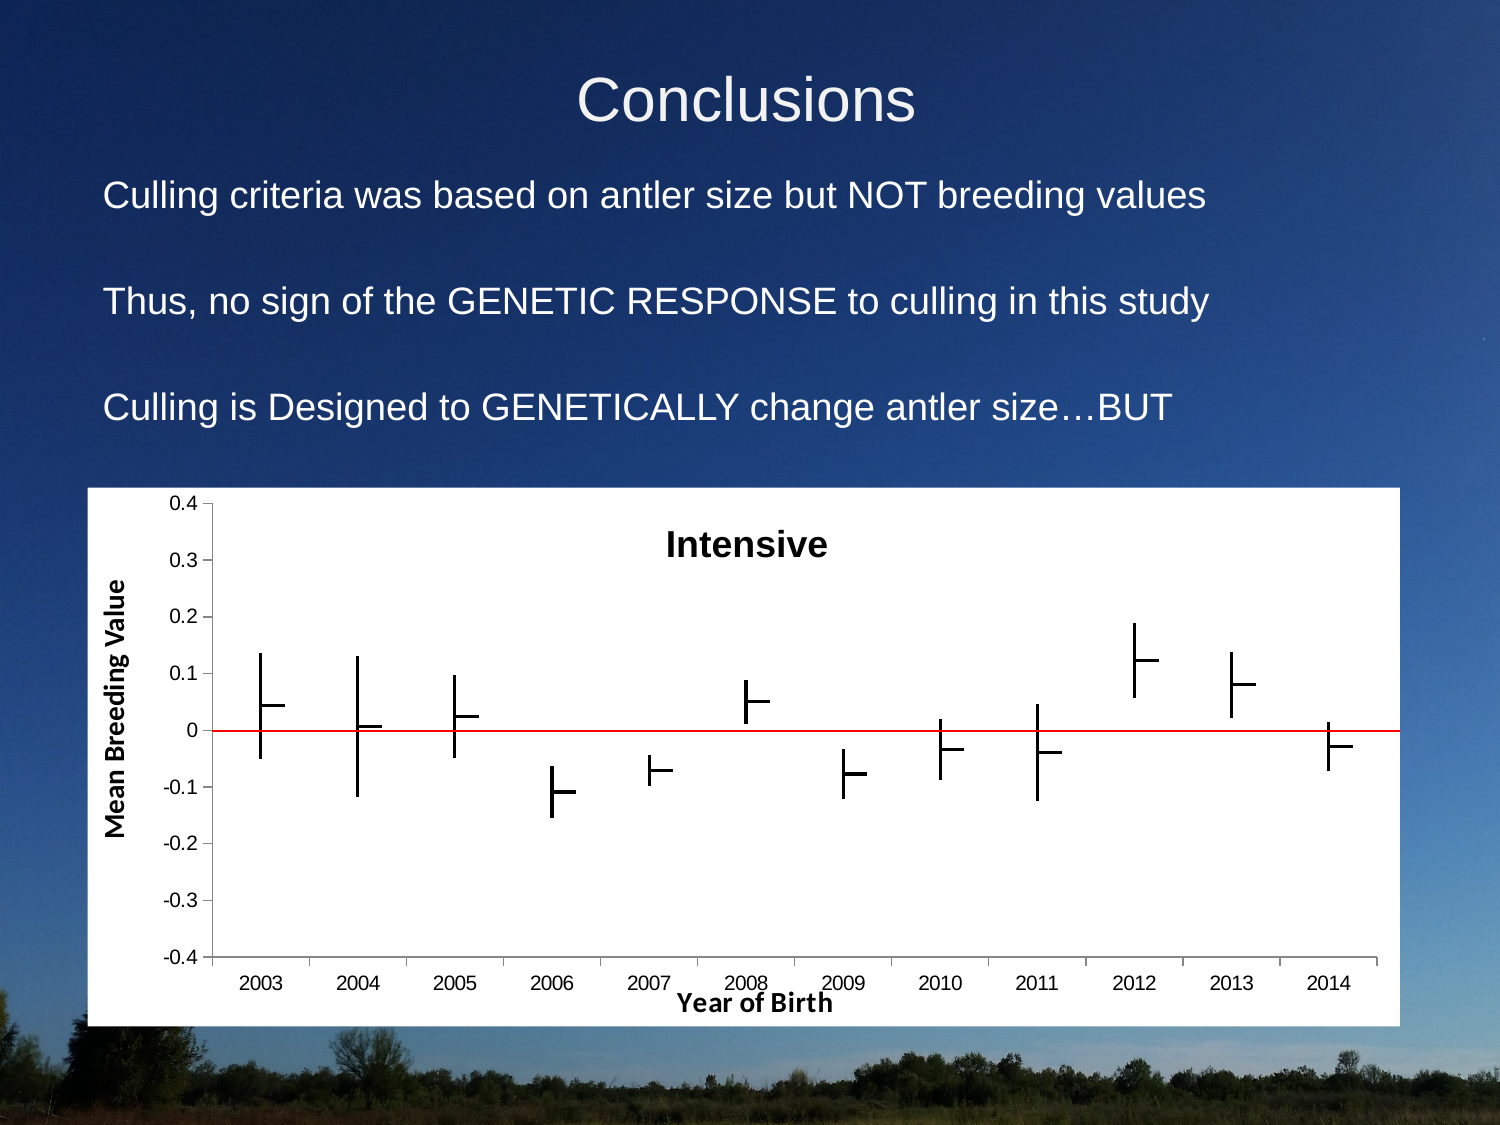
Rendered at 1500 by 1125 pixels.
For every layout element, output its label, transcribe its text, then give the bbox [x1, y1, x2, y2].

list Culling criteria was based on antler size but NOT breeding values Thus, no sign of the GENETIC RESPONSE to culling in this study Culling is Designed to GENETICALLY change antler size…BUT [87, 162, 1438, 438]
picture [0, 0, 1500, 1125]
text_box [87, 487, 1426, 1031]
title Conclusions [72, 37, 1423, 155]
